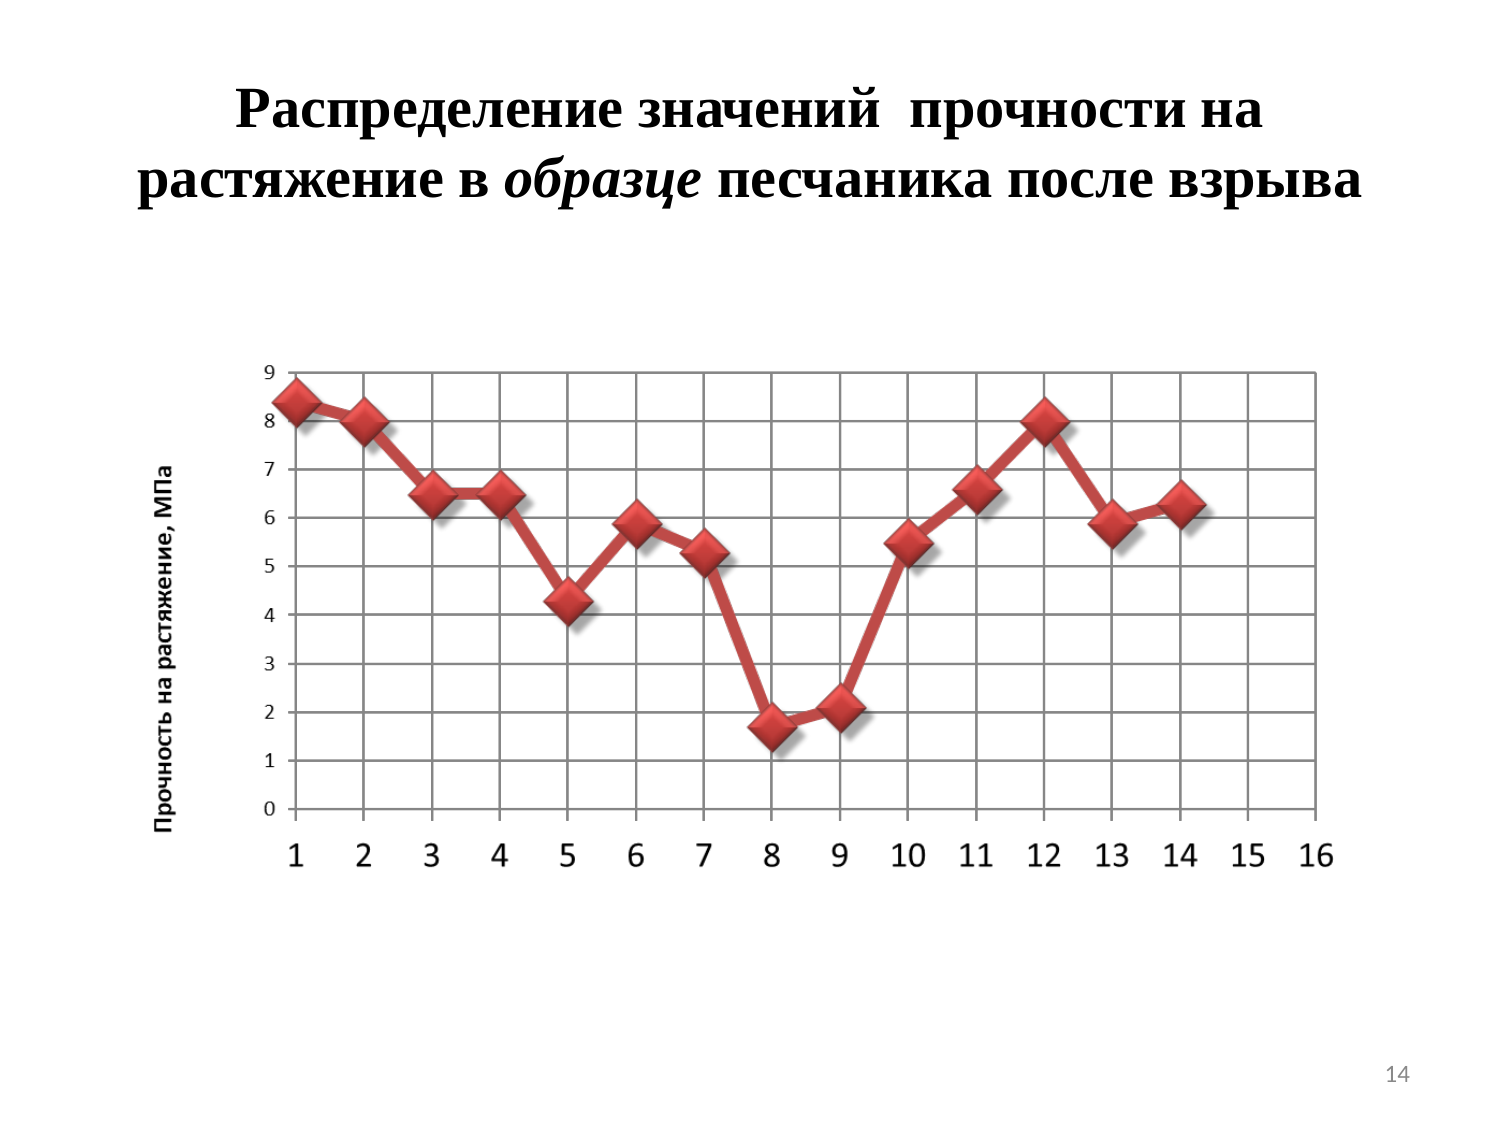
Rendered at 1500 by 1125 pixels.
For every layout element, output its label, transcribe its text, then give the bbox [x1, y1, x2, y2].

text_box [64, 333, 1365, 894]
title Распределение значений прочности на растяжение в образце песчаника после взрыва [75, 45, 1425, 233]
slide_number 14 [1074, 1042, 1425, 1103]
